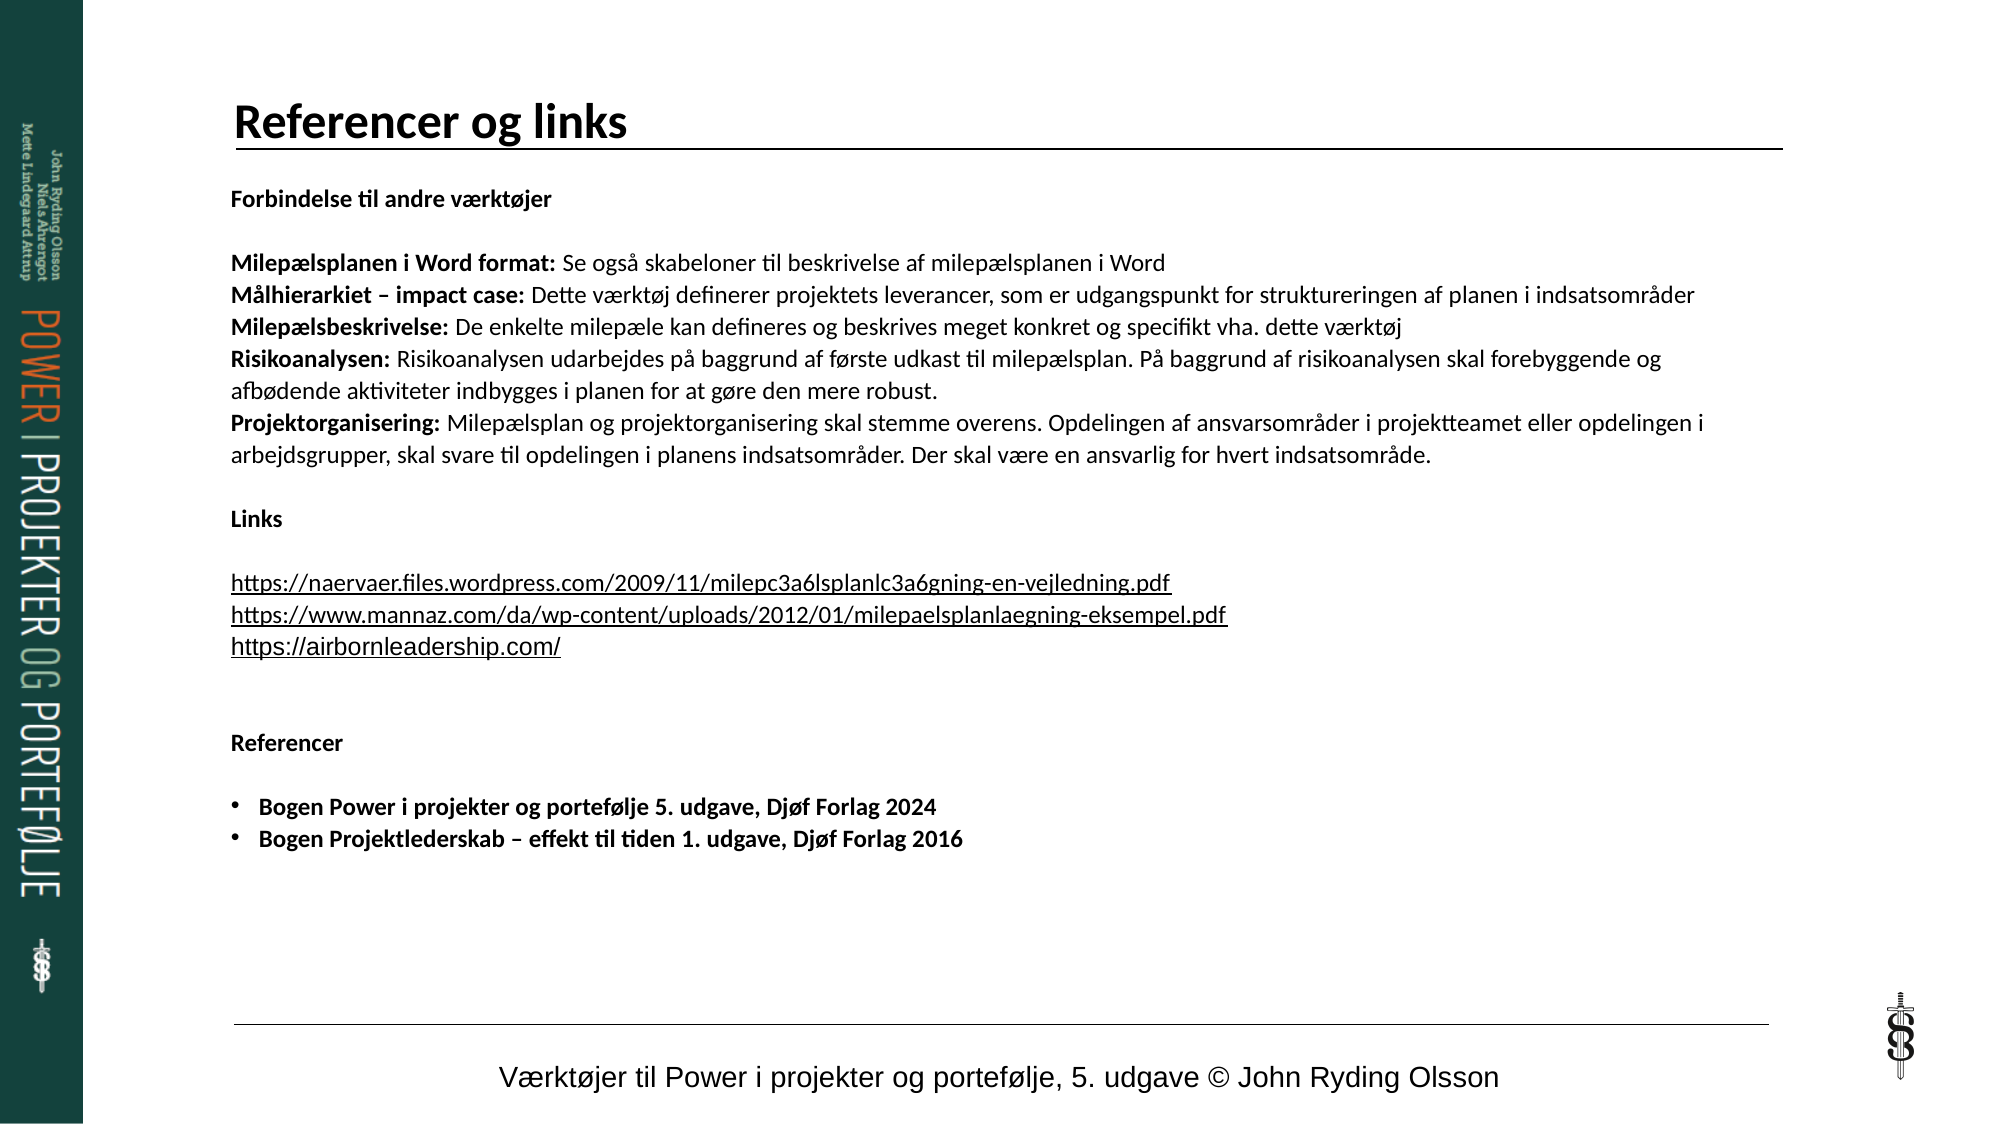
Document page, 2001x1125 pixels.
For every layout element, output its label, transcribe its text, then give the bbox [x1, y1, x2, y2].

text_box Referencer og links [219, 76, 1811, 156]
text_box Værktøjer til Power i projekter og portefølje, 5. udgave © John Ryding Olsson [442, 1050, 1558, 1108]
text_box Forbindelse til andre værktøjer Milepælsplanen i Word format: Se også skabeloner til beskrivelse af milepælsplanen i Word Målhierarkiet – impact case: Dette værktøj definerer projektets leverancer, som er udgangspunkt for struktureringen af planen i indsatsområder Milepælsbeskrivelse: De enkelte milepæle kan defineres og beskrives meget konkret og specifikt vha. dette værktøj Risikoanalysen: Risikoanalysen udarbejdes på baggrund af første udkast til milepælsplan. På baggrund af risikoanalysen skal forebyggende og afbødende aktiviteter indbygges i planen for at gøre den mere robust. Projektorganisering: Milepælsplan og projektorganisering skal stemme overens. Opdelingen af ansvarsområder i projektteamet eller opdelingen i arbejdsgrupper, skal svare til opdelingen i planens indsatsområder. Der skal være en ansvarlig for hvert indsatsområde. Links https://naervaer.files.wordpress.com/2009/11/milepc3a6lsplanlc3a6gning-en-vejledning.pdf https://www.mannaz.com/da/wp-content/uploads/2012/01/milepaelsplanlaegning-eksempel.pdf https://airbornleadership.com/ Referencer Bogen Power i projekter og portefølje 5. udgave, Djøf Forlag 2024 Bogen Projektlederskab – effekt til tiden 1. udgave, Djøf Forlag 2016 [216, 172, 1765, 956]
picture [0, 0, 83, 1125]
picture [1887, 992, 1914, 1080]
